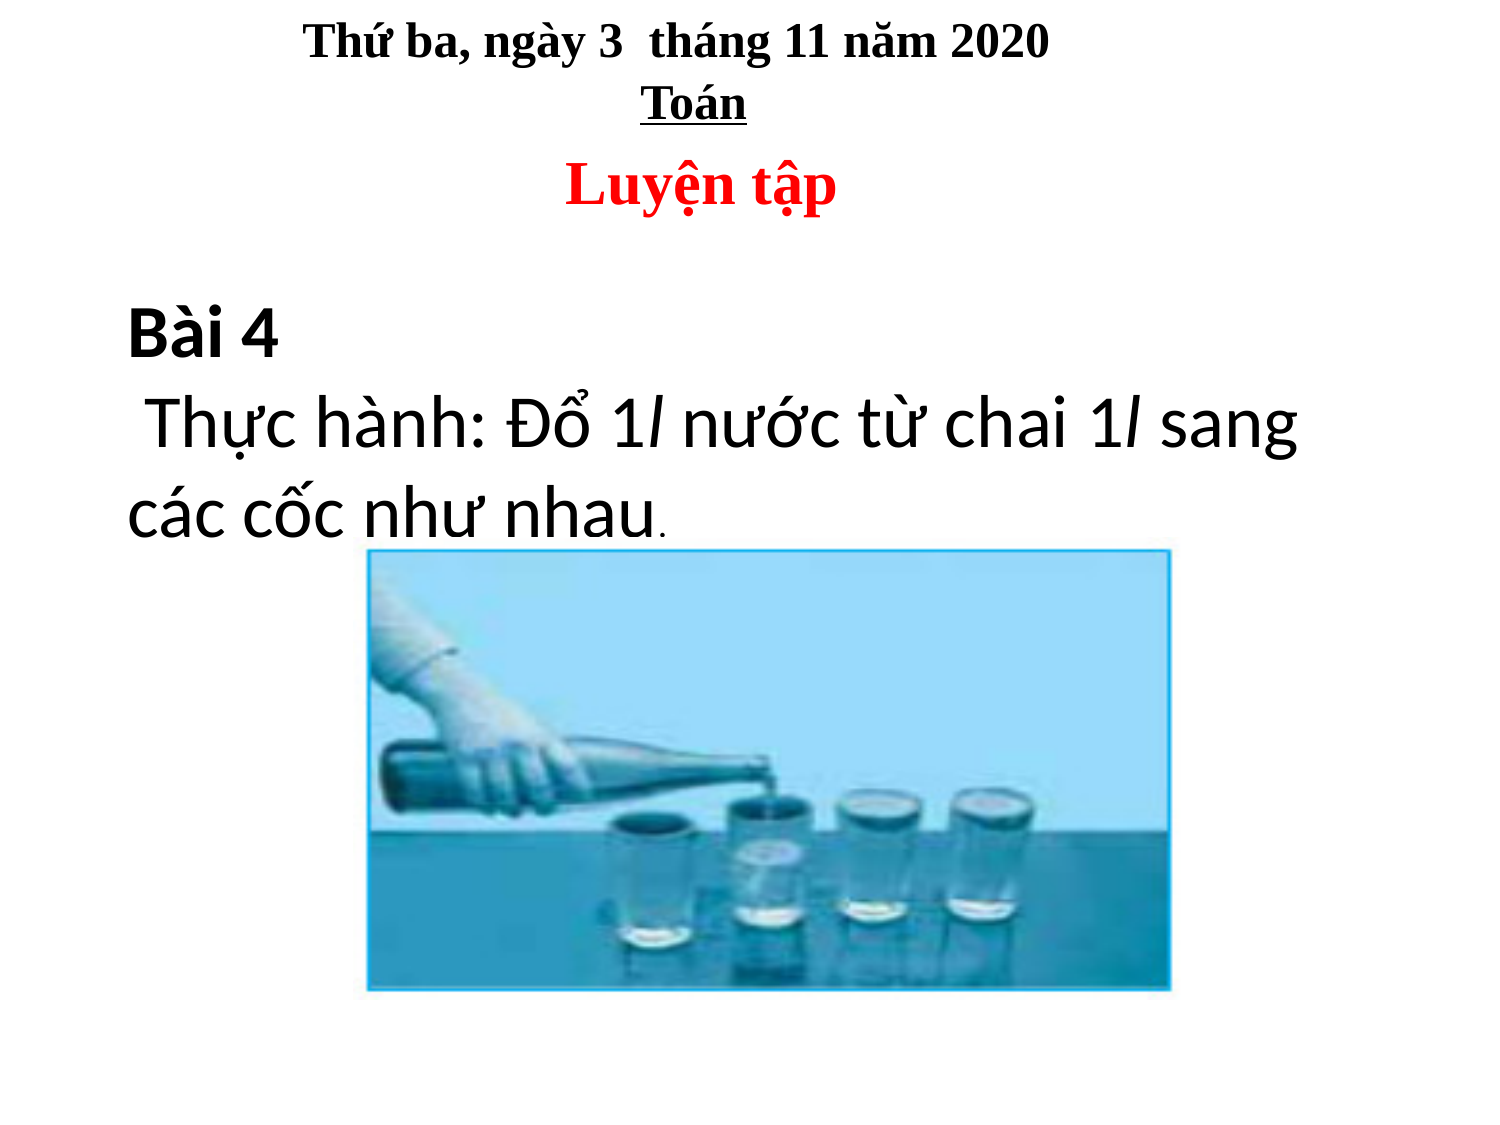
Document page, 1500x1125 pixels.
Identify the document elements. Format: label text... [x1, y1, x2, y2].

text_box Luyện tập [551, 135, 939, 225]
text_box Thứ ba, ngày 3 tháng 11 năm 2020 [287, 0, 1225, 75]
text_box Bài 4 Thực hành: Đổ 1l nước từ chai 1l sang các cốc như nhau. [112, 274, 1338, 560]
text_box Toán [450, 75, 938, 138]
picture [352, 537, 1188, 1001]
